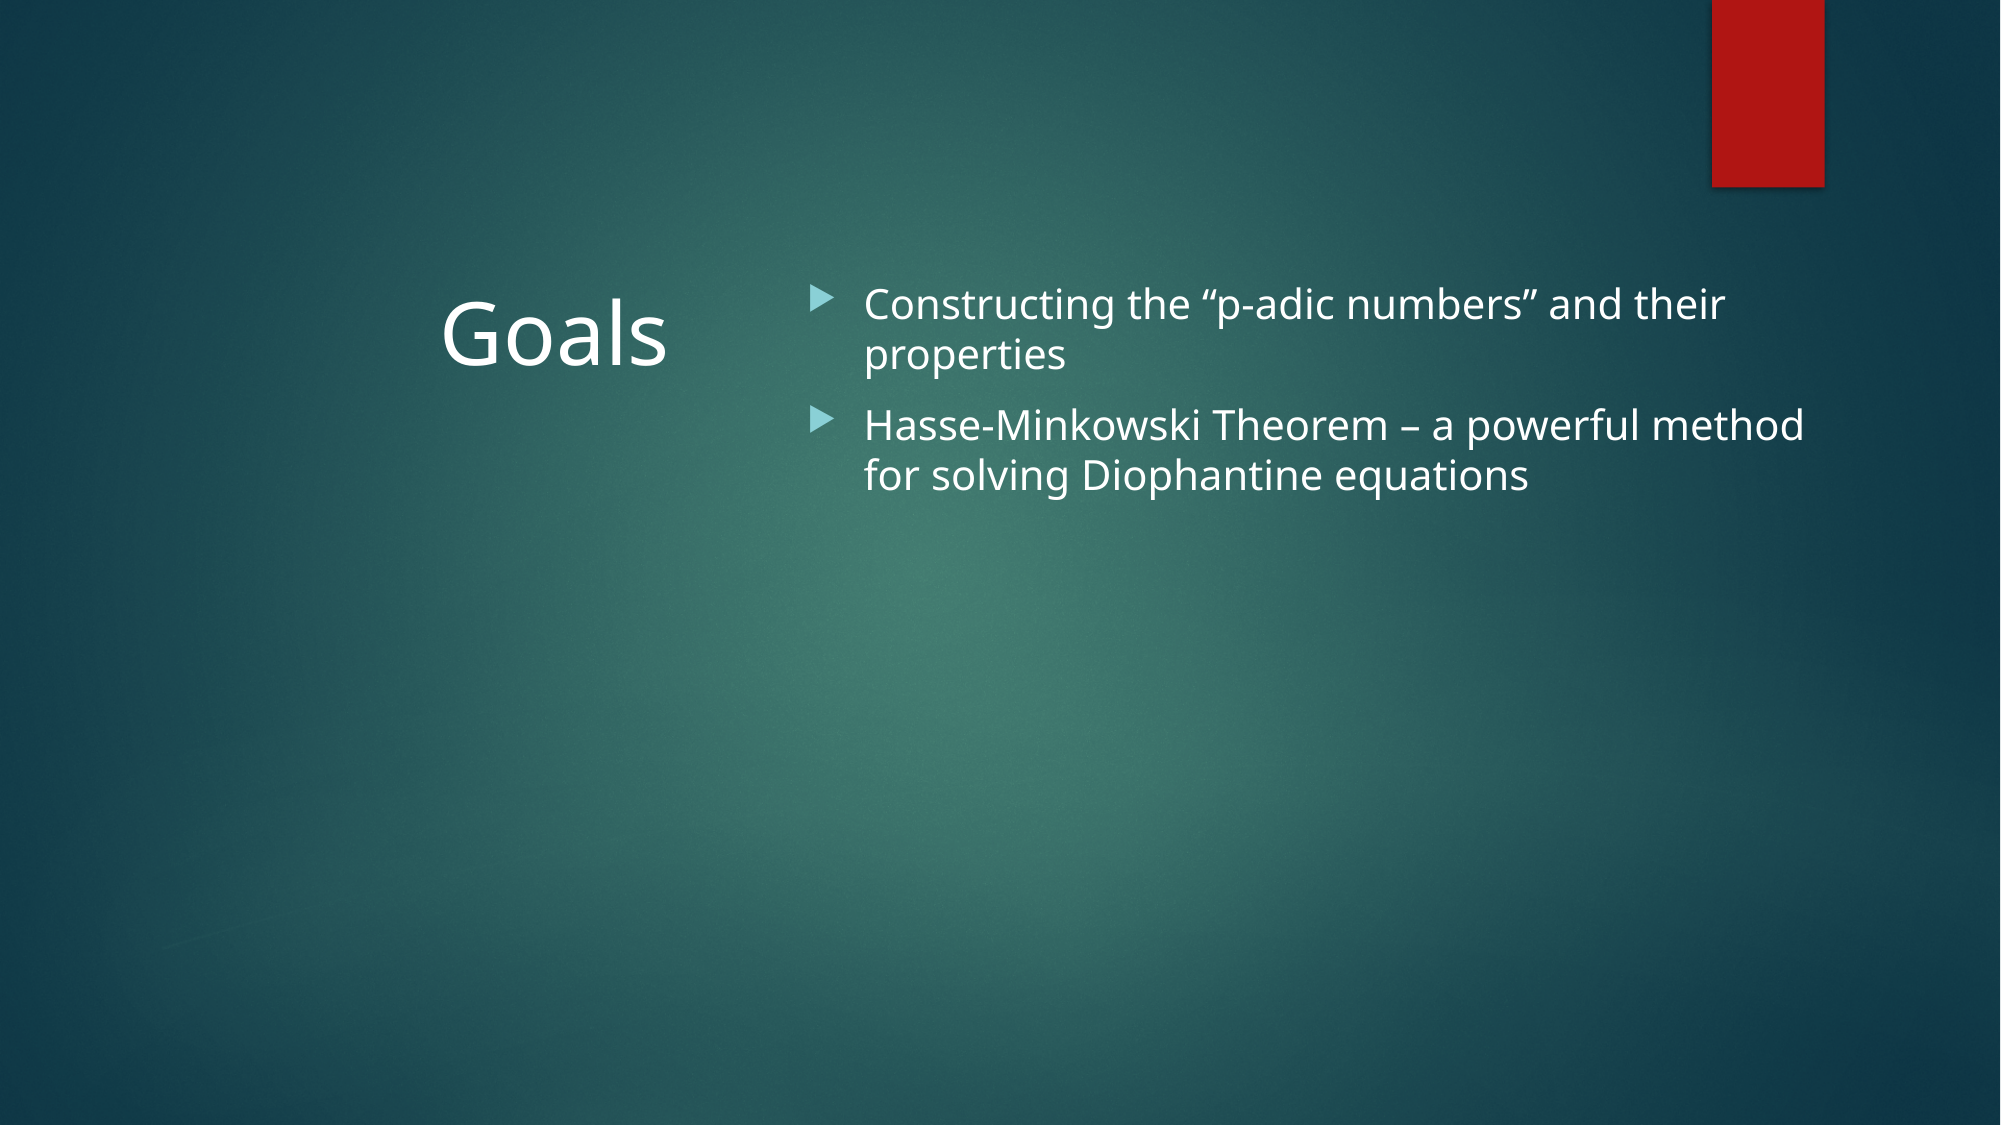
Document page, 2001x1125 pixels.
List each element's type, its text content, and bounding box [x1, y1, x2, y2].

text_box [0, 0, 2000, 1125]
text_box [1711, 0, 1825, 188]
list Constructing the “p-adic numbers” and their properties Hasse-Minkowski Theorem – a powerful method for solving Diophantine equations [792, 270, 1825, 1004]
title Goals [107, 270, 685, 1004]
